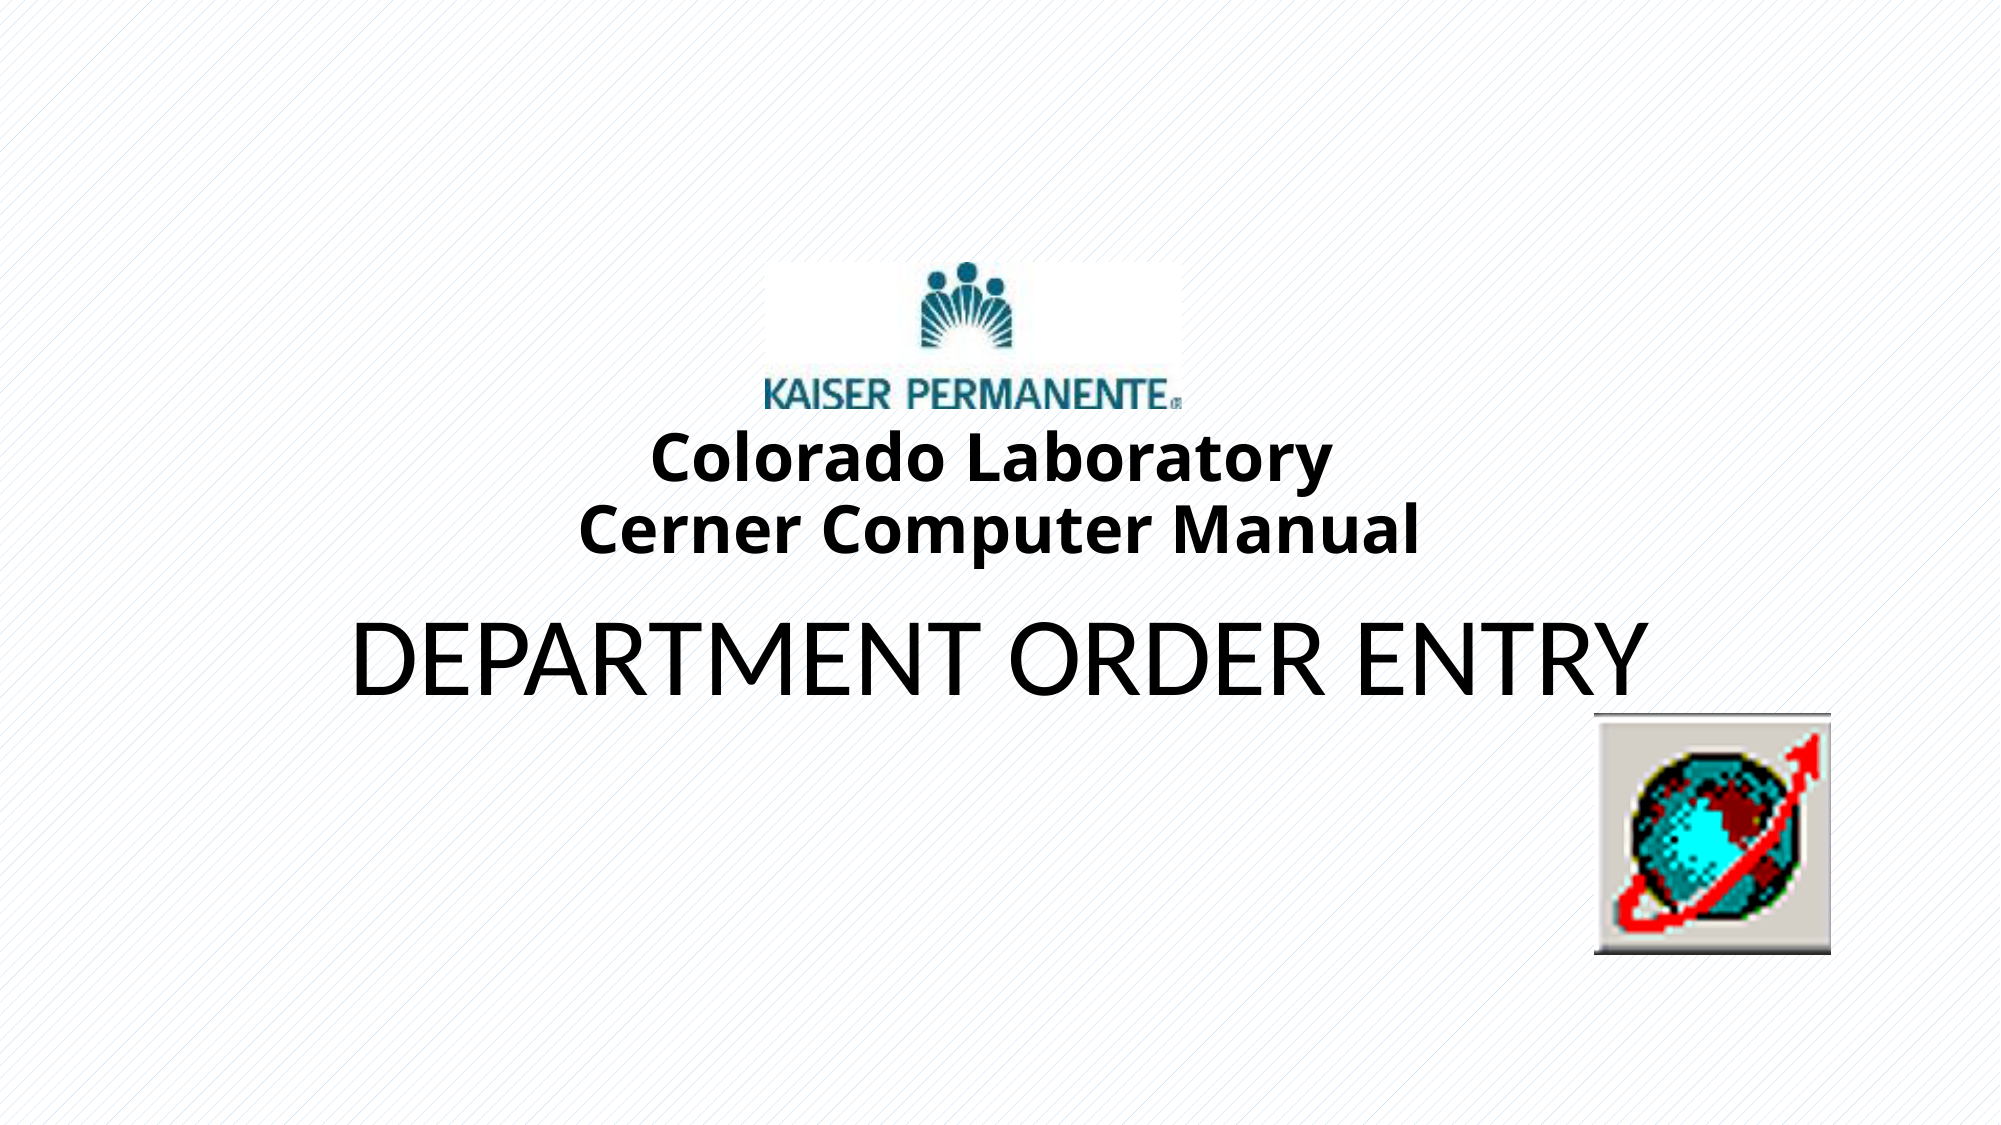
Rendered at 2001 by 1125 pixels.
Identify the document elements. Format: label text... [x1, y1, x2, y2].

subtitle DEPARTMENT ORDER ENTRY [249, 590, 1750, 863]
title Colorado Laboratory Cerner Computer Manual [249, 184, 1750, 576]
picture [1593, 713, 1831, 955]
picture [765, 262, 1182, 409]
